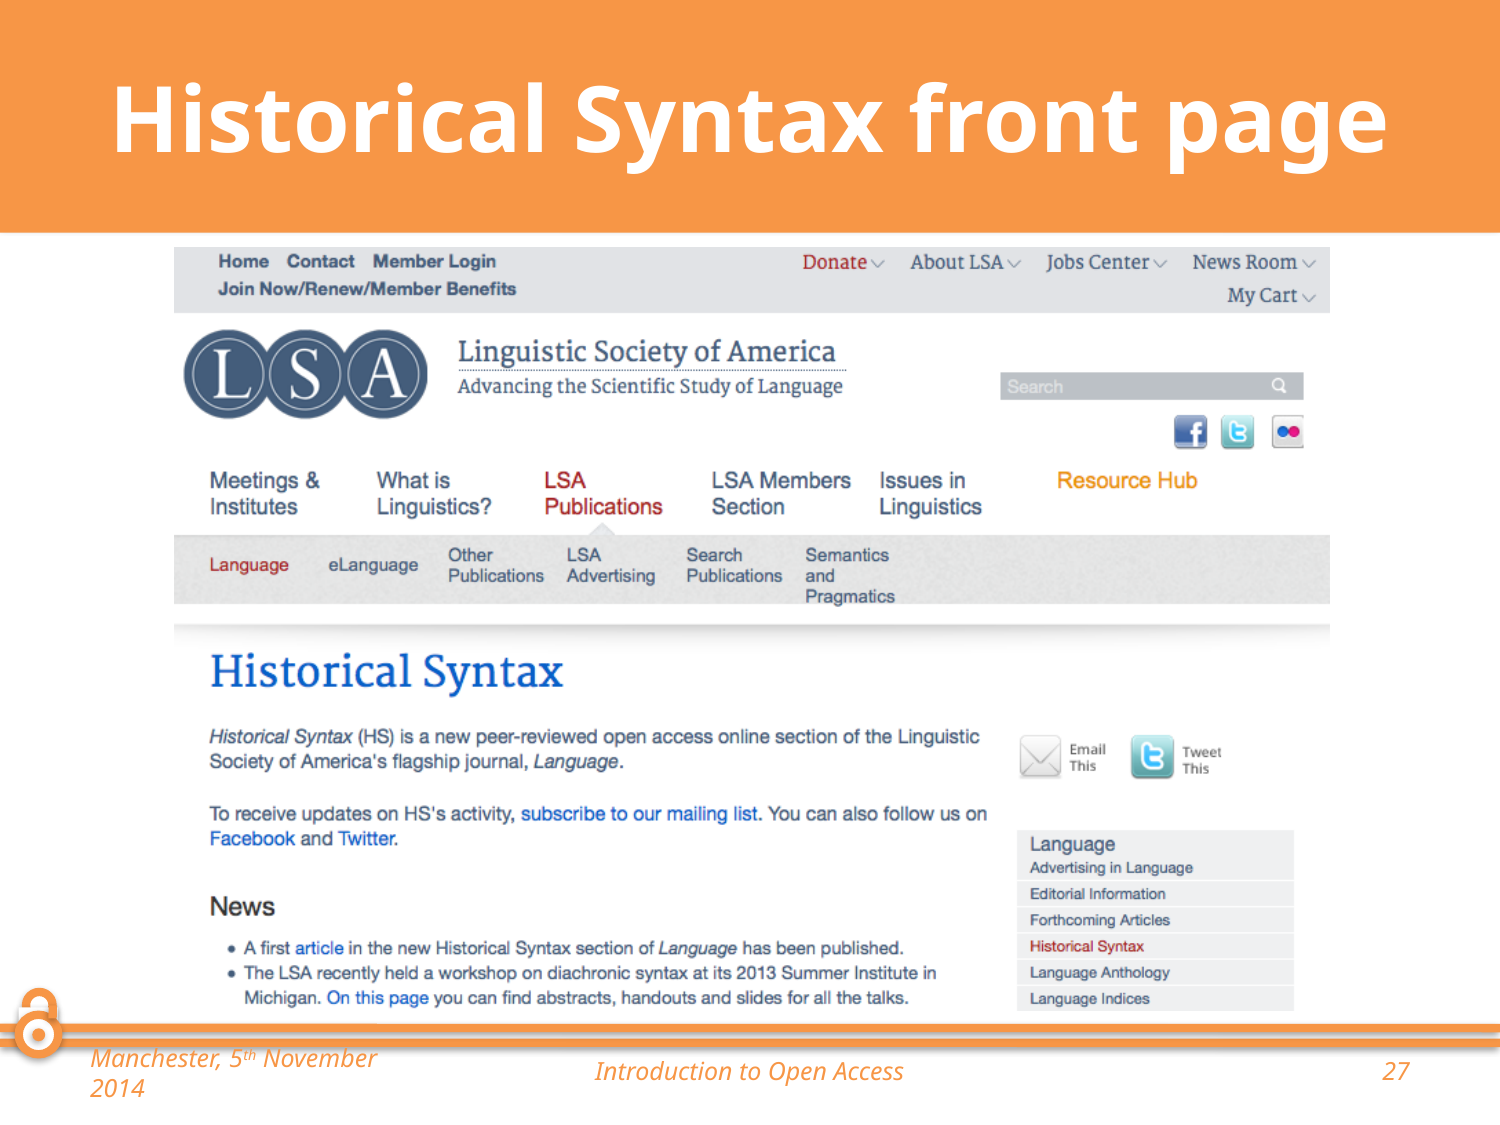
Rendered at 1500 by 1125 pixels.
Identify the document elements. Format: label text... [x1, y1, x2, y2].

slide_number 27 [1074, 1042, 1425, 1103]
footer Introduction to Open Access [512, 1042, 988, 1103]
picture [174, 247, 1330, 1011]
title Historical Syntax front page [0, 0, 1500, 233]
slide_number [75, 1042, 425, 1103]
